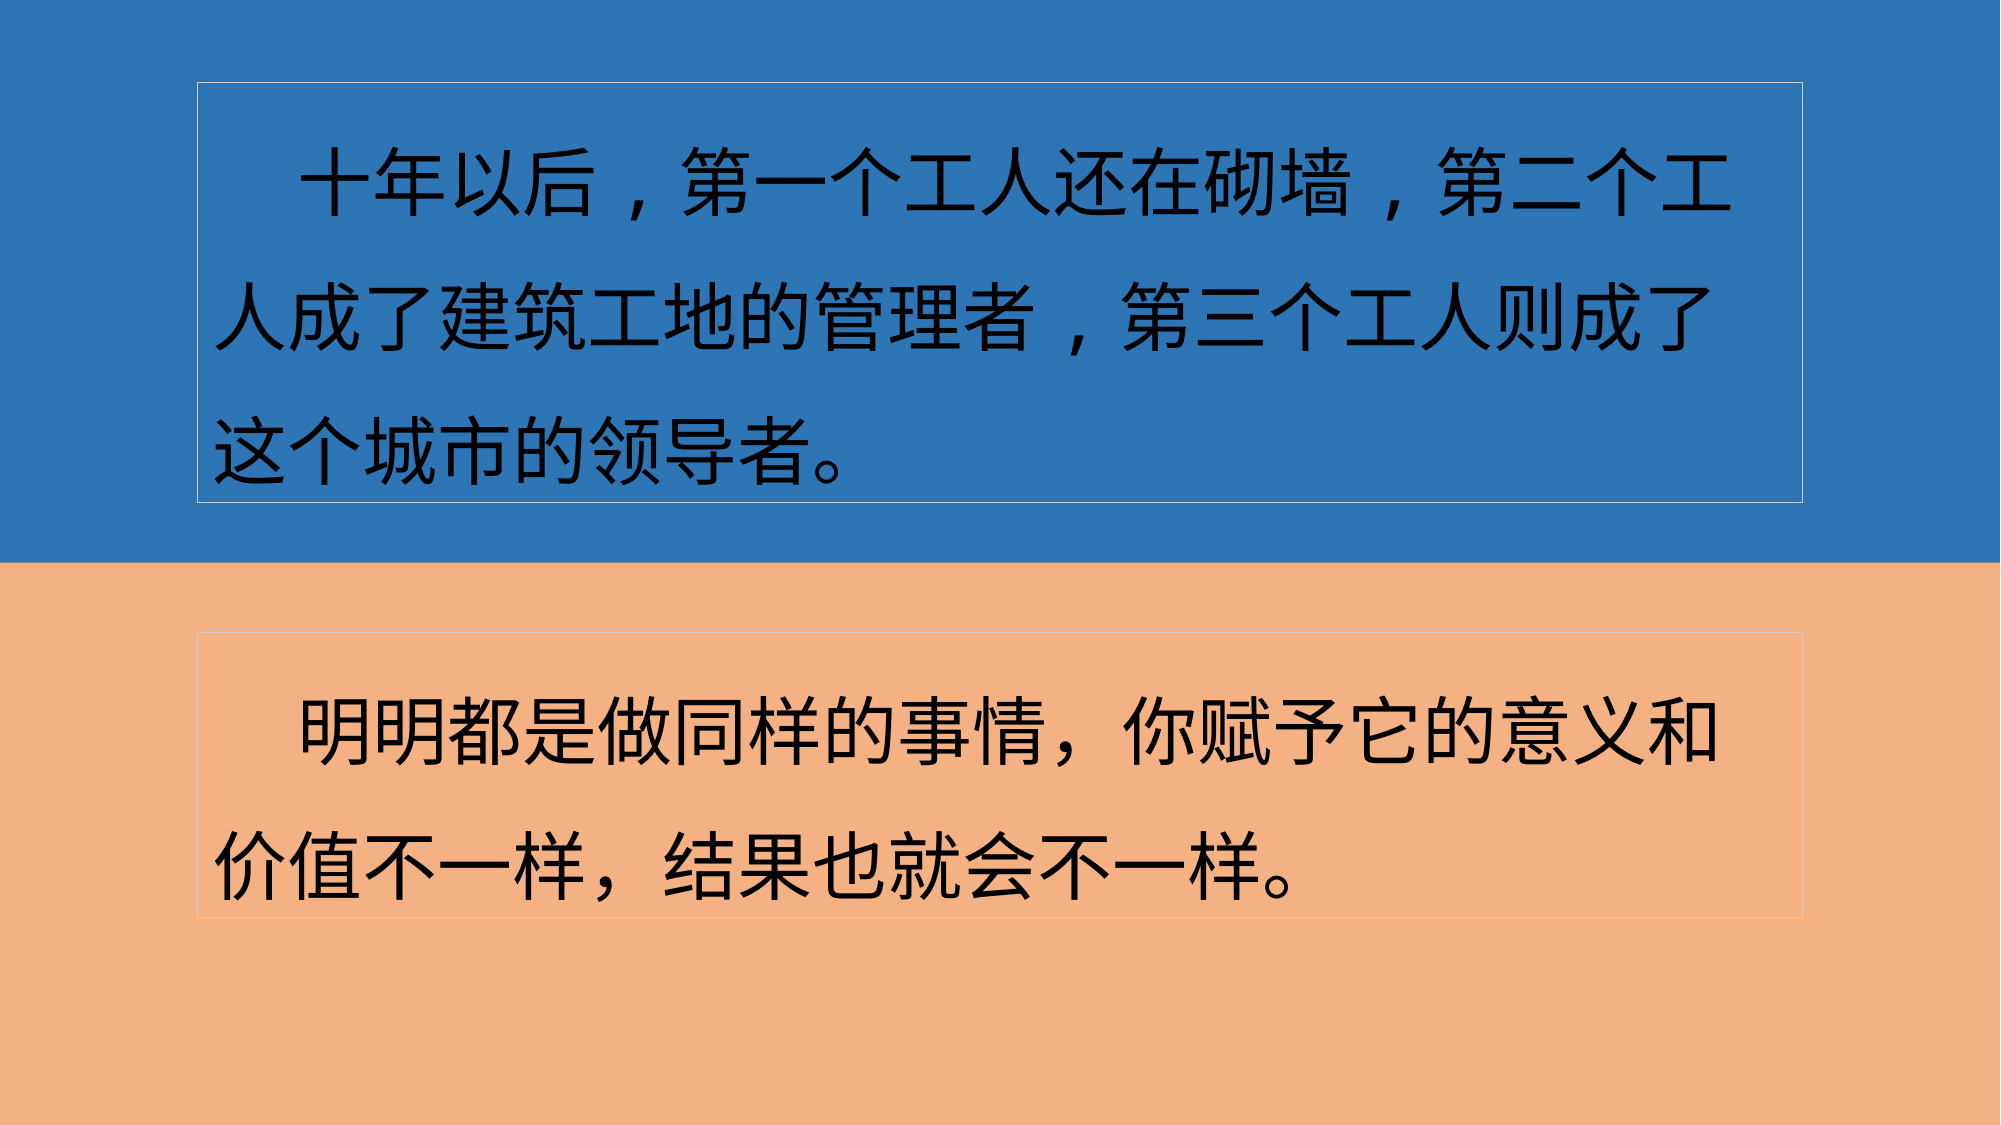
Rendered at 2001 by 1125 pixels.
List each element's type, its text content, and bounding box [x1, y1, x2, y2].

text_box [0, 561, 2000, 1125]
text_box [0, 0, 2000, 561]
text_box 十年以后,第一个工人还在砌墙,第二个工人成了建筑工地的管理者,第三个工人则成了这个城市的领导者。 [197, 82, 1803, 503]
text_box 明明都是做同样的事情，你赋予它的意义和价值不一样，结果也就会不一样。 [197, 632, 1803, 918]
